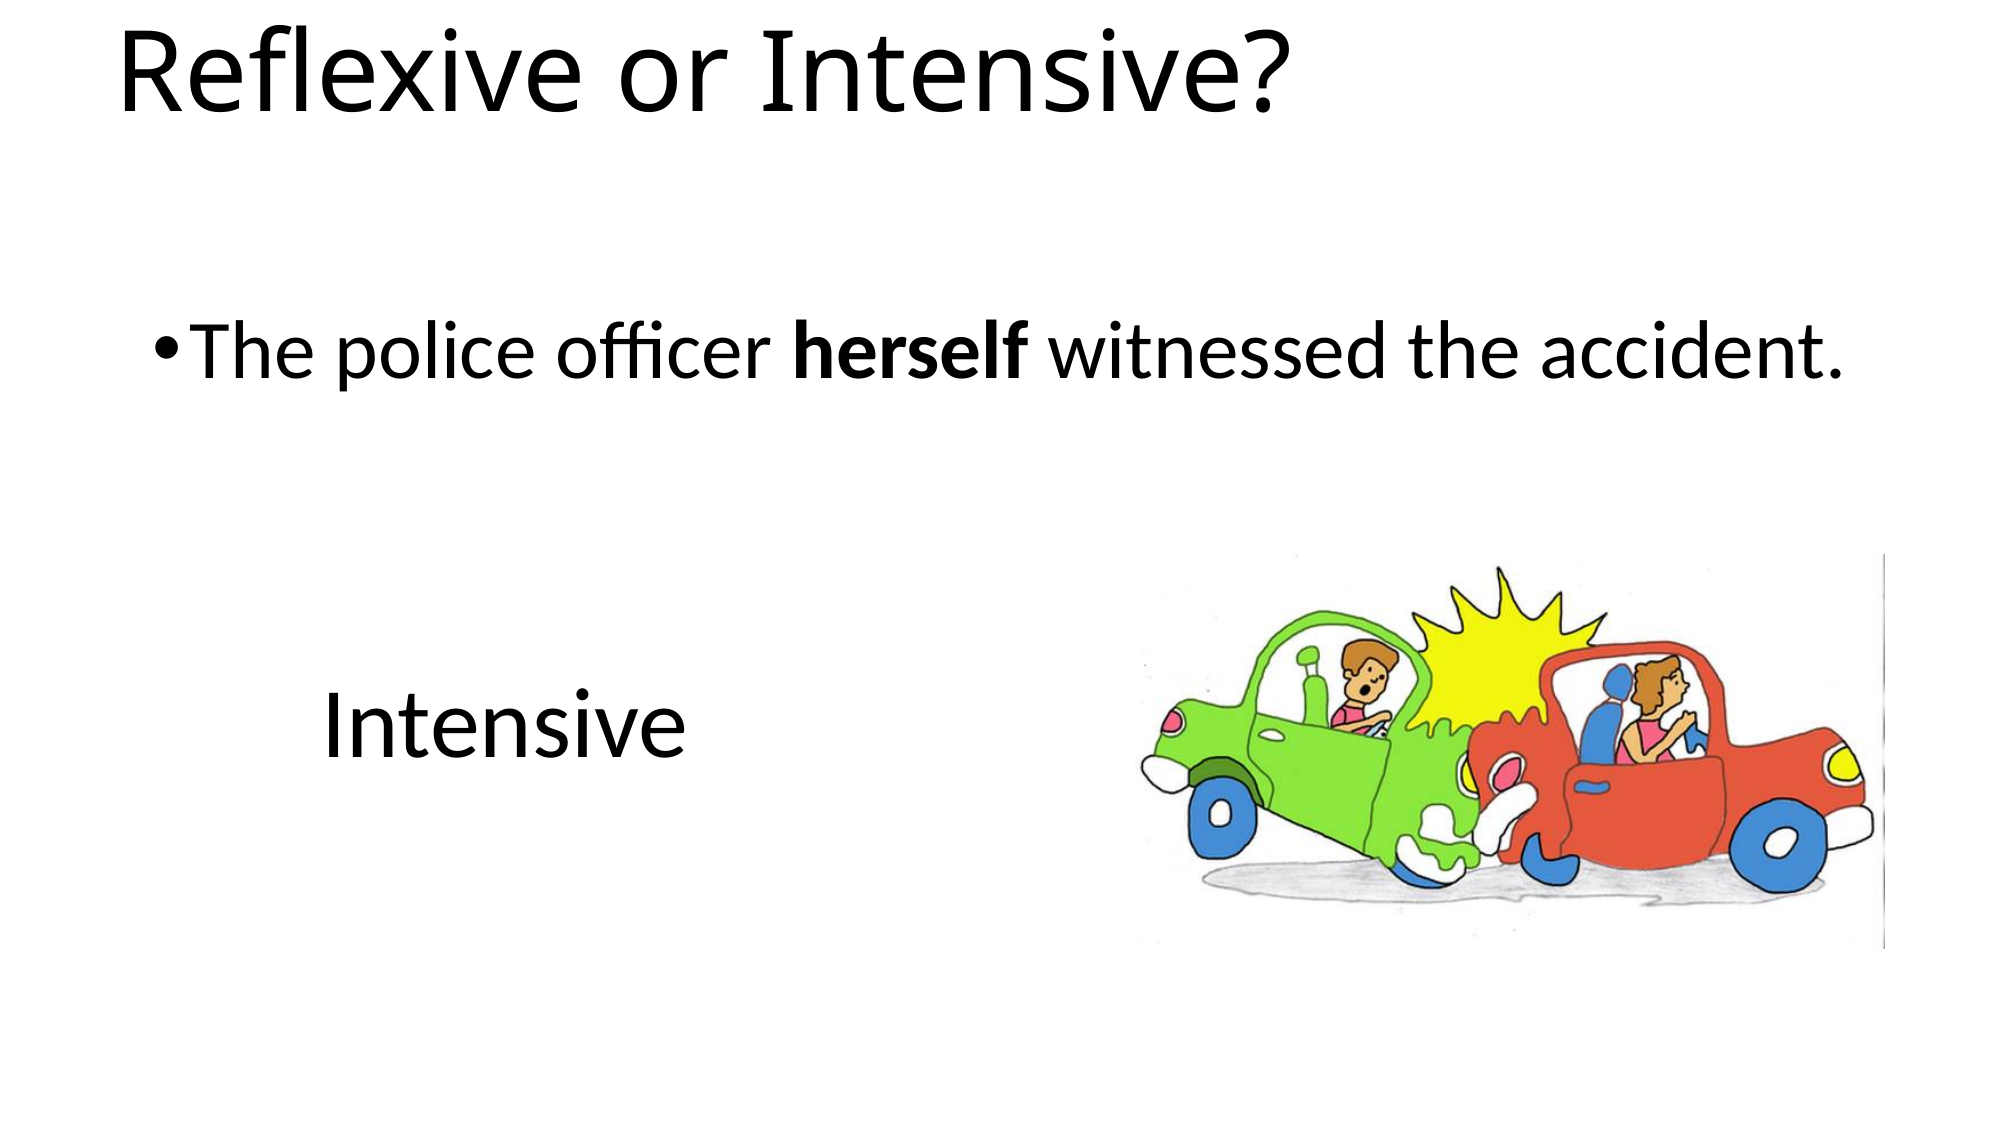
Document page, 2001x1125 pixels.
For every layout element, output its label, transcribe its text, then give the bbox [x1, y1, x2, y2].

text_box Intensive [261, 649, 749, 785]
title Reflexive or Intensive? [99, 80, 2000, 205]
picture [1135, 554, 1885, 950]
list The police officer herself witnessed the accident. [137, 299, 1903, 394]
